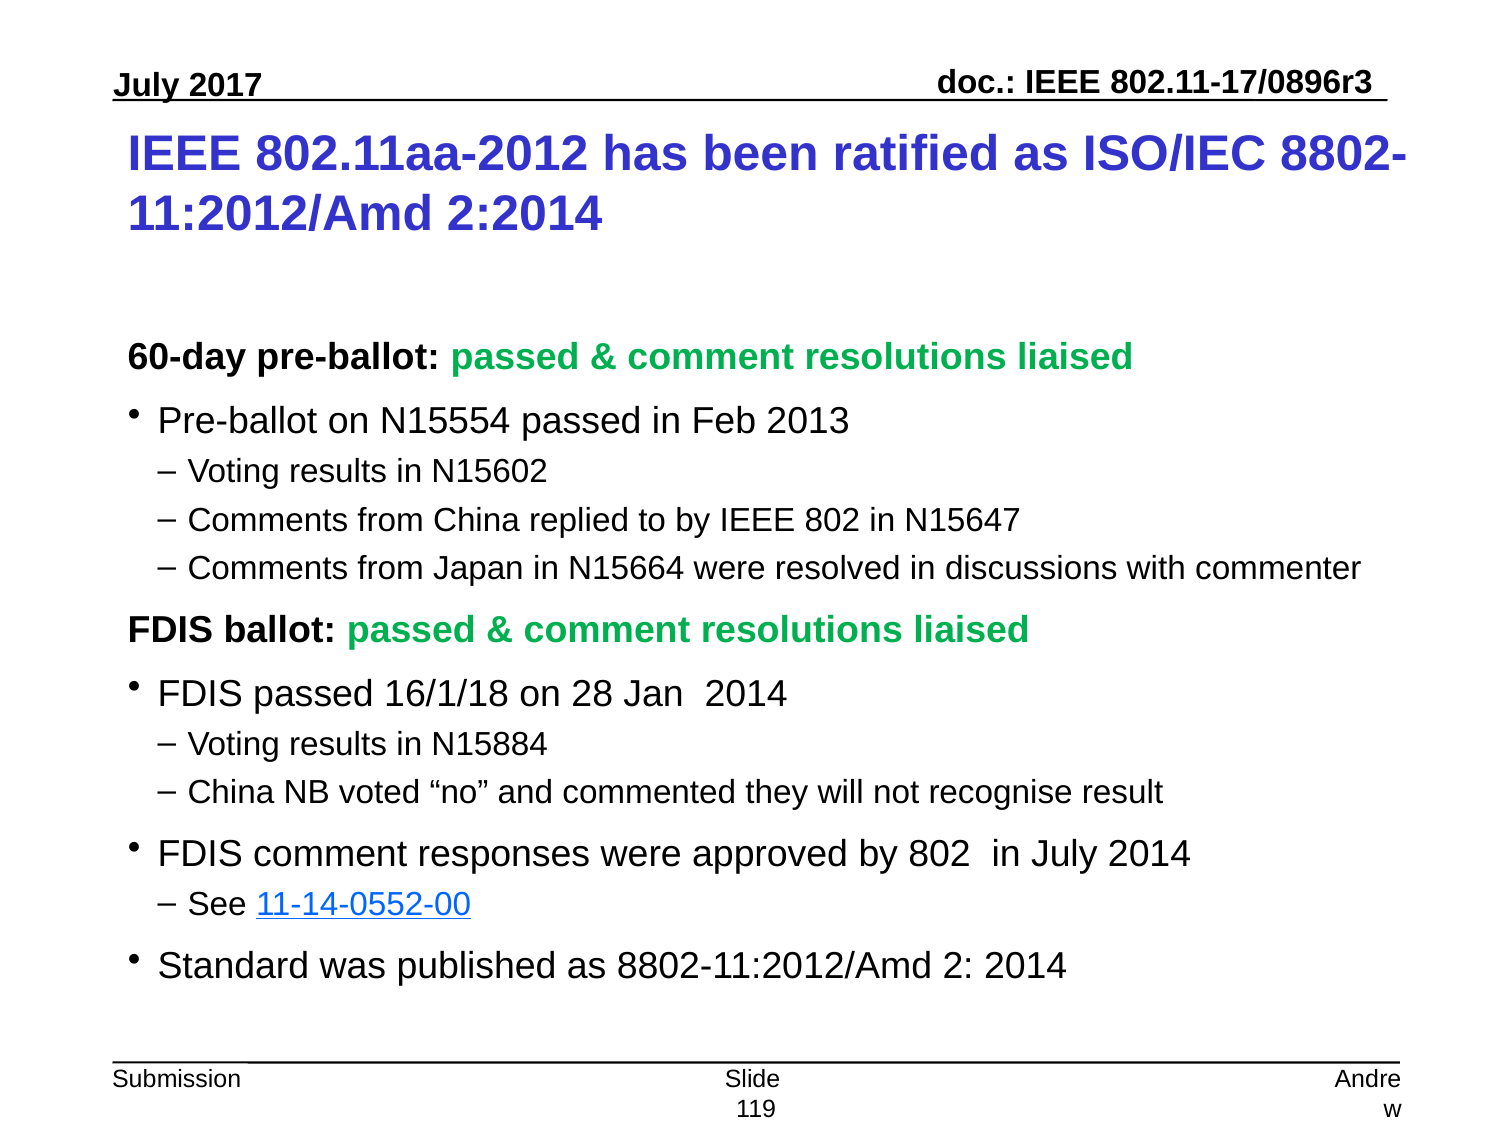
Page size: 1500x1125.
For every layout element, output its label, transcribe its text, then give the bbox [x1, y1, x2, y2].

footer Andrew Myles, Cisco [1320, 1061, 1402, 1093]
list 60-day pre-ballot: passed & comment resolutions liaised Pre-ballot on N15554 passed in Feb 2013 Voting results in N15602 Comments from China replied to by IEEE 802 in N15647 Comments from Japan in N15664 were resolved in discussions with commenter FDIS ballot: passed & comment resolutions liaised FDIS passed 16/1/18 on 28 Jan 2014 Voting results in N15884 China NB voted “no” and commented they will not recognise result FDIS comment responses were approved by 802 in July 2014 See 11-14-0552-00 Standard was published as 8802-11:2012/Amd 2: 2014 [112, 324, 1388, 1000]
title IEEE 802.11aa-2012 has been ratified as ISO/IEC 8802-11:2012/Amd 2:2014 [112, 112, 1500, 288]
slide_number Slide 119 [709, 1061, 803, 1093]
